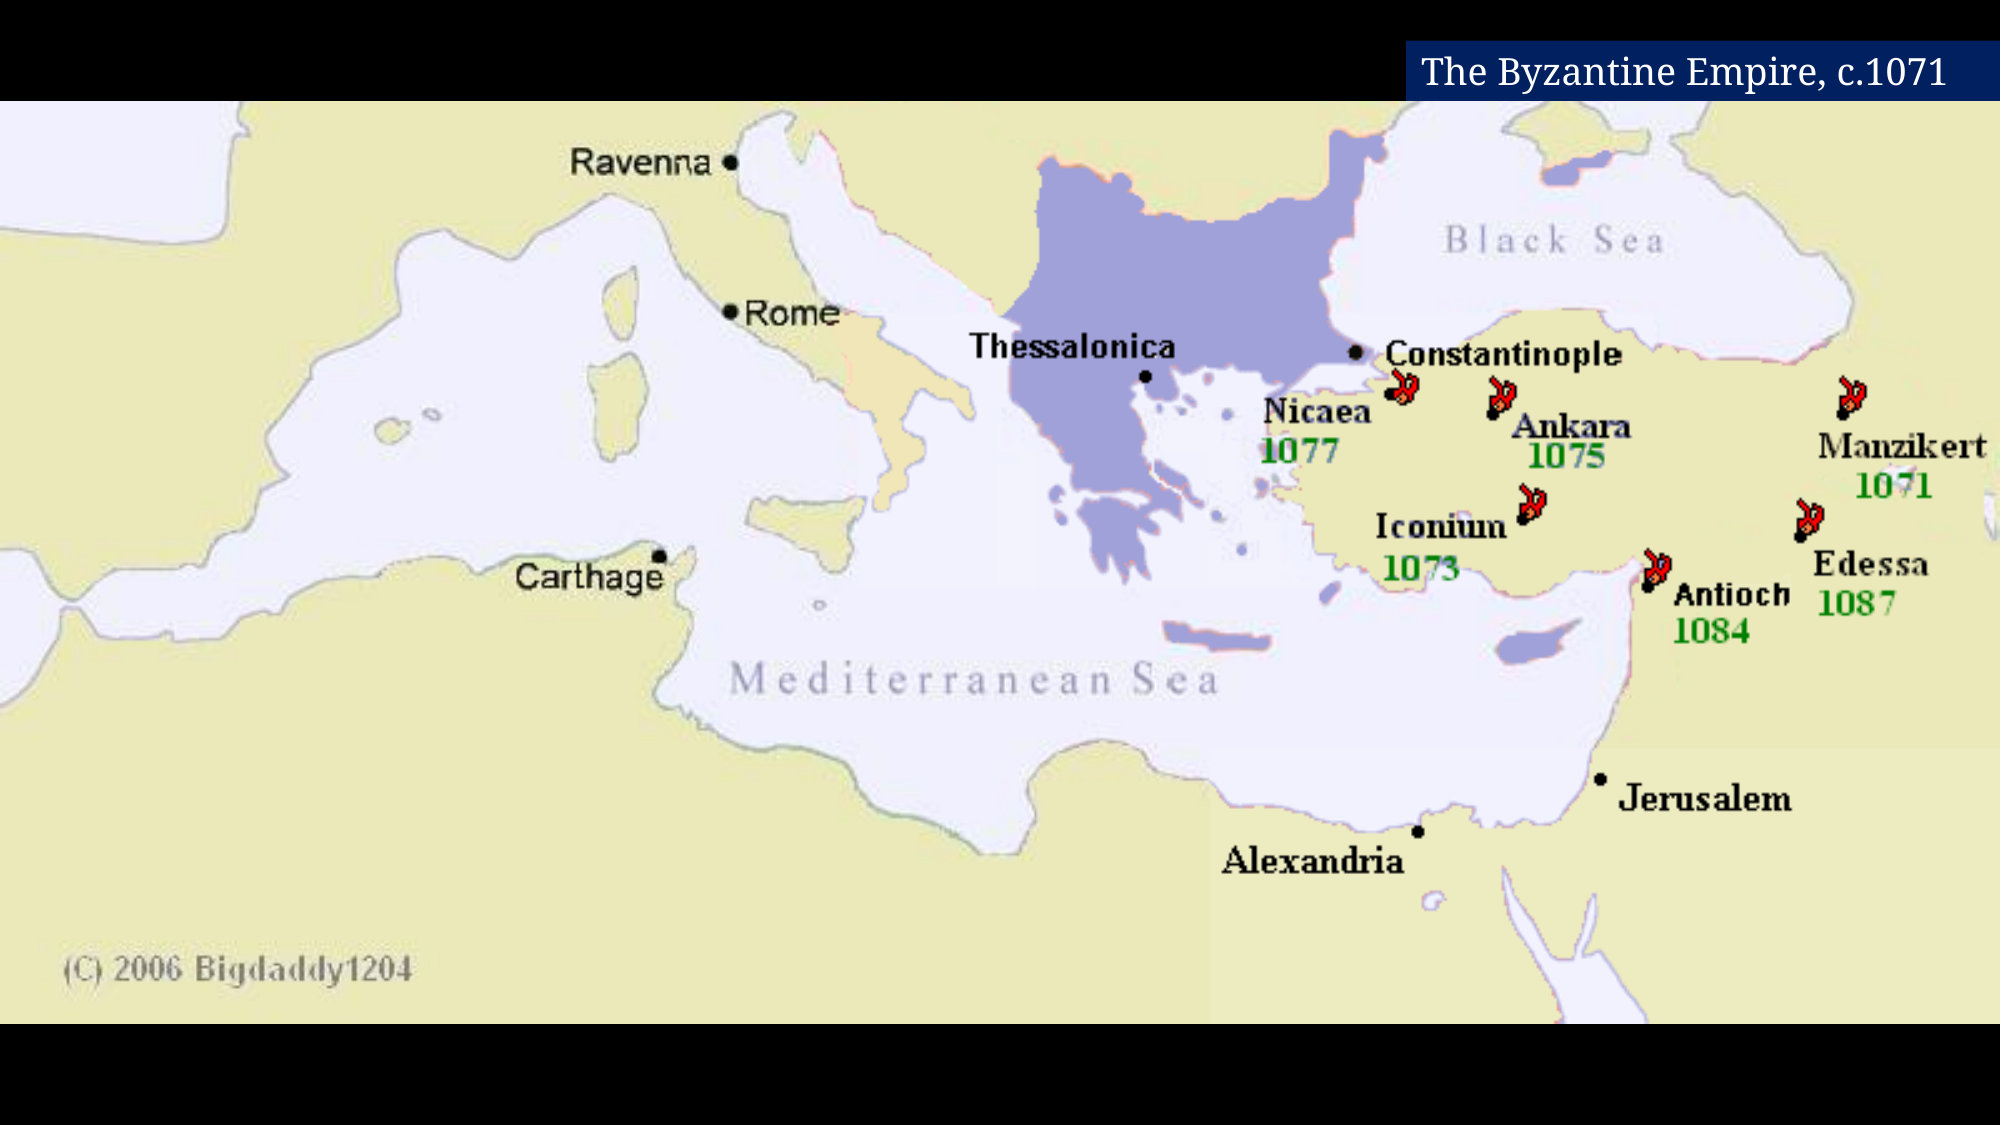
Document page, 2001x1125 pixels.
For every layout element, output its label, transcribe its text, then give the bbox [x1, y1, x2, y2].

picture [0, 101, 2000, 1024]
text_box The Byzantine Empire, c.1071 AD [1406, 40, 2000, 101]
